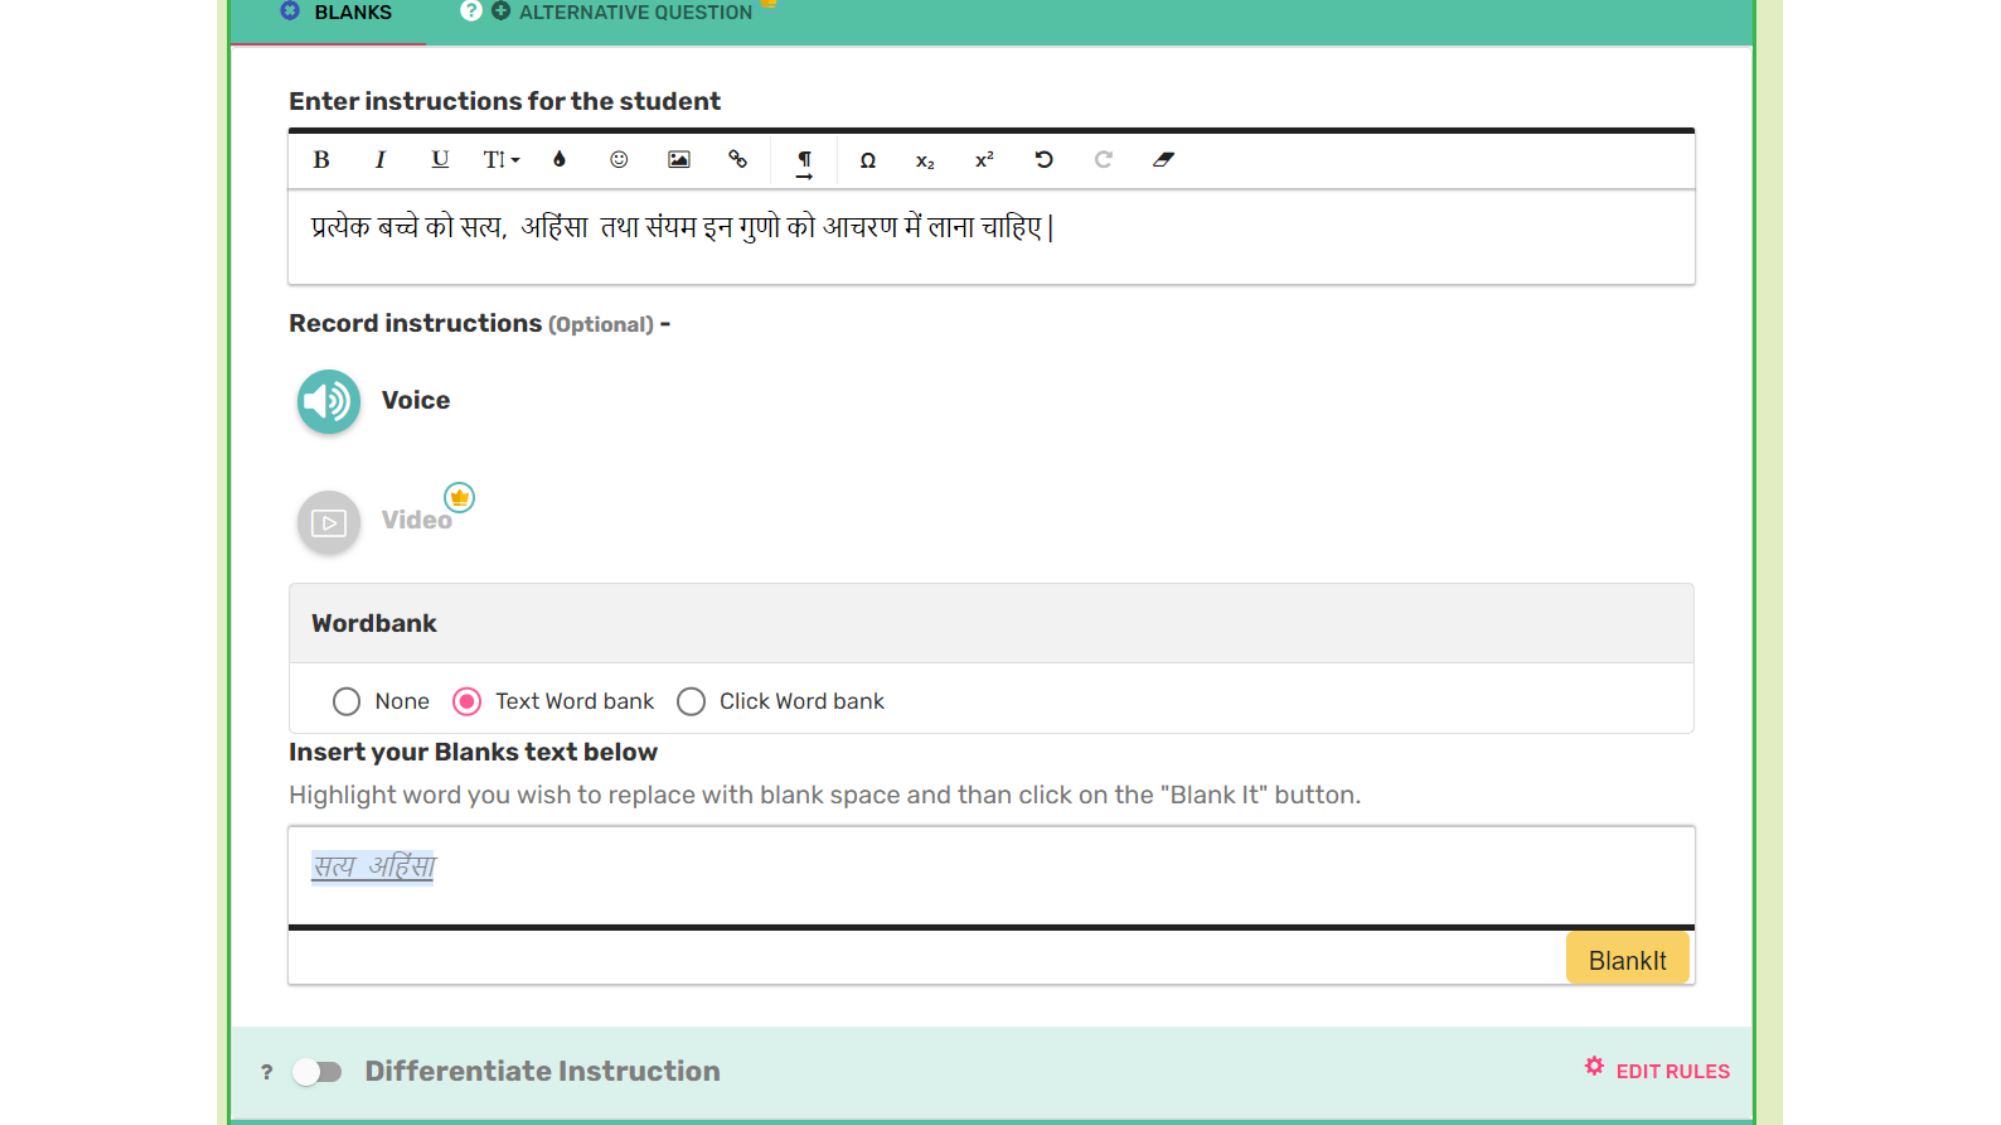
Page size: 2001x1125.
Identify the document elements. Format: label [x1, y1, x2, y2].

picture [216, 0, 1783, 1125]
